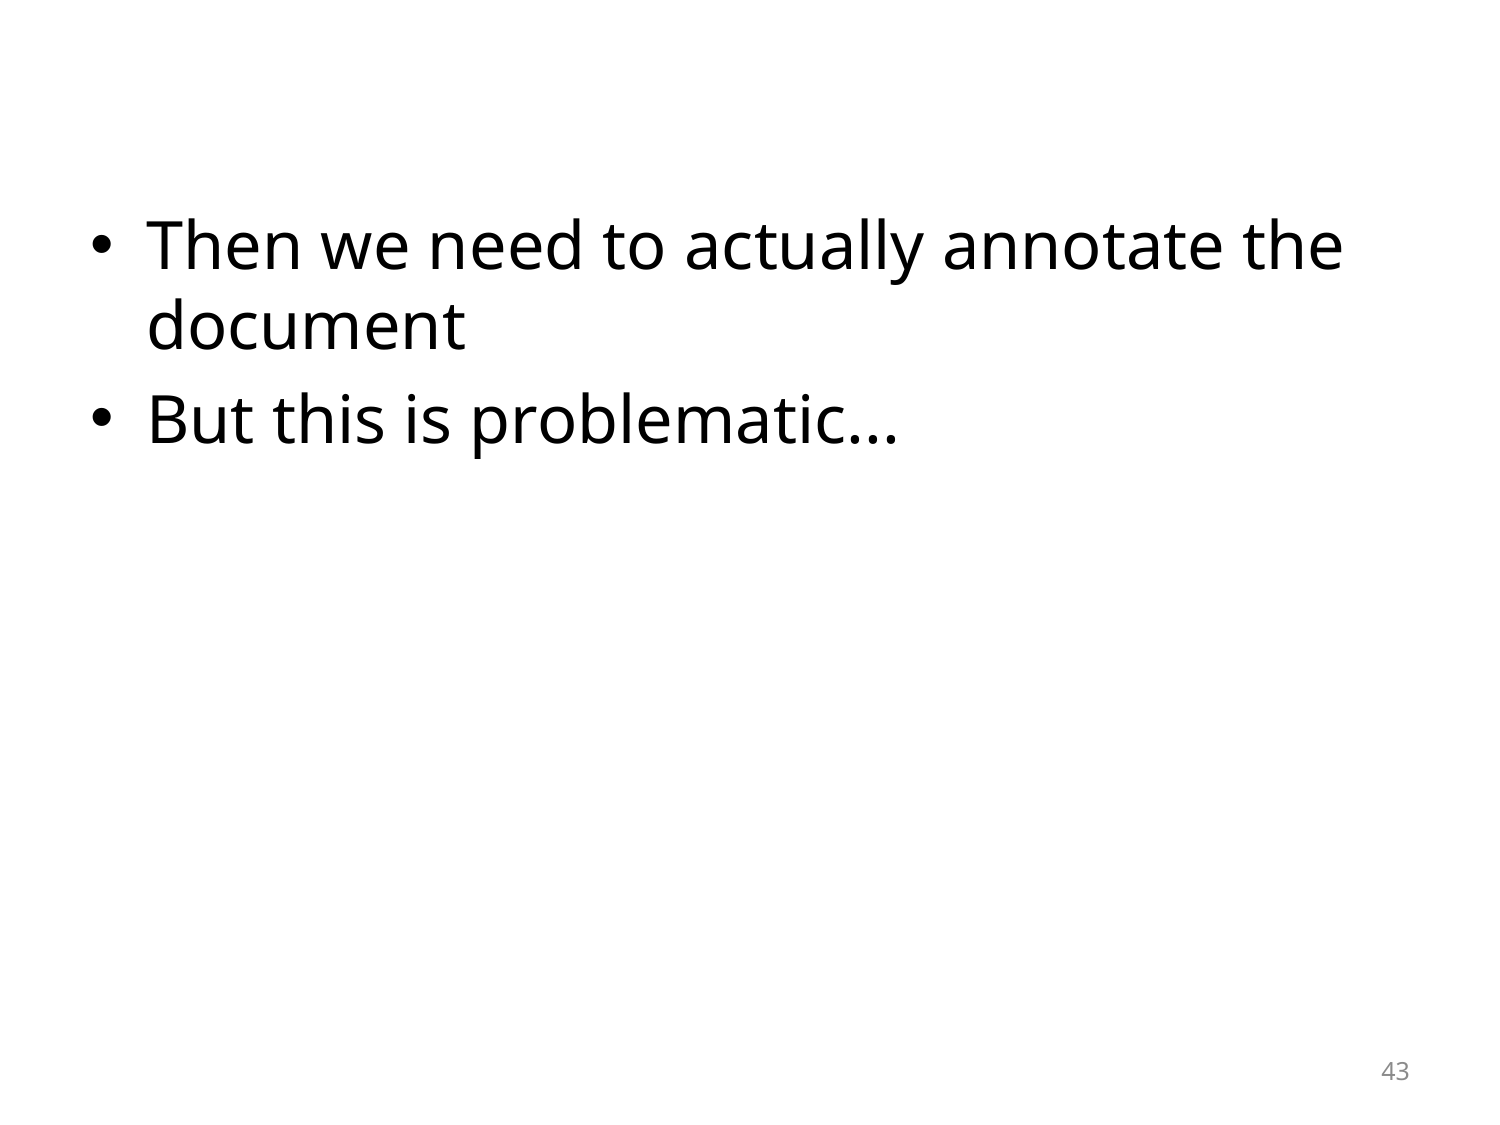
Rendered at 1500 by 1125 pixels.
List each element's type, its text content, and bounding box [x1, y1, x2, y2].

list Then we need to actually annotate the document But this is problematic... [75, 195, 1425, 1011]
slide_number 43 [1074, 1042, 1425, 1103]
